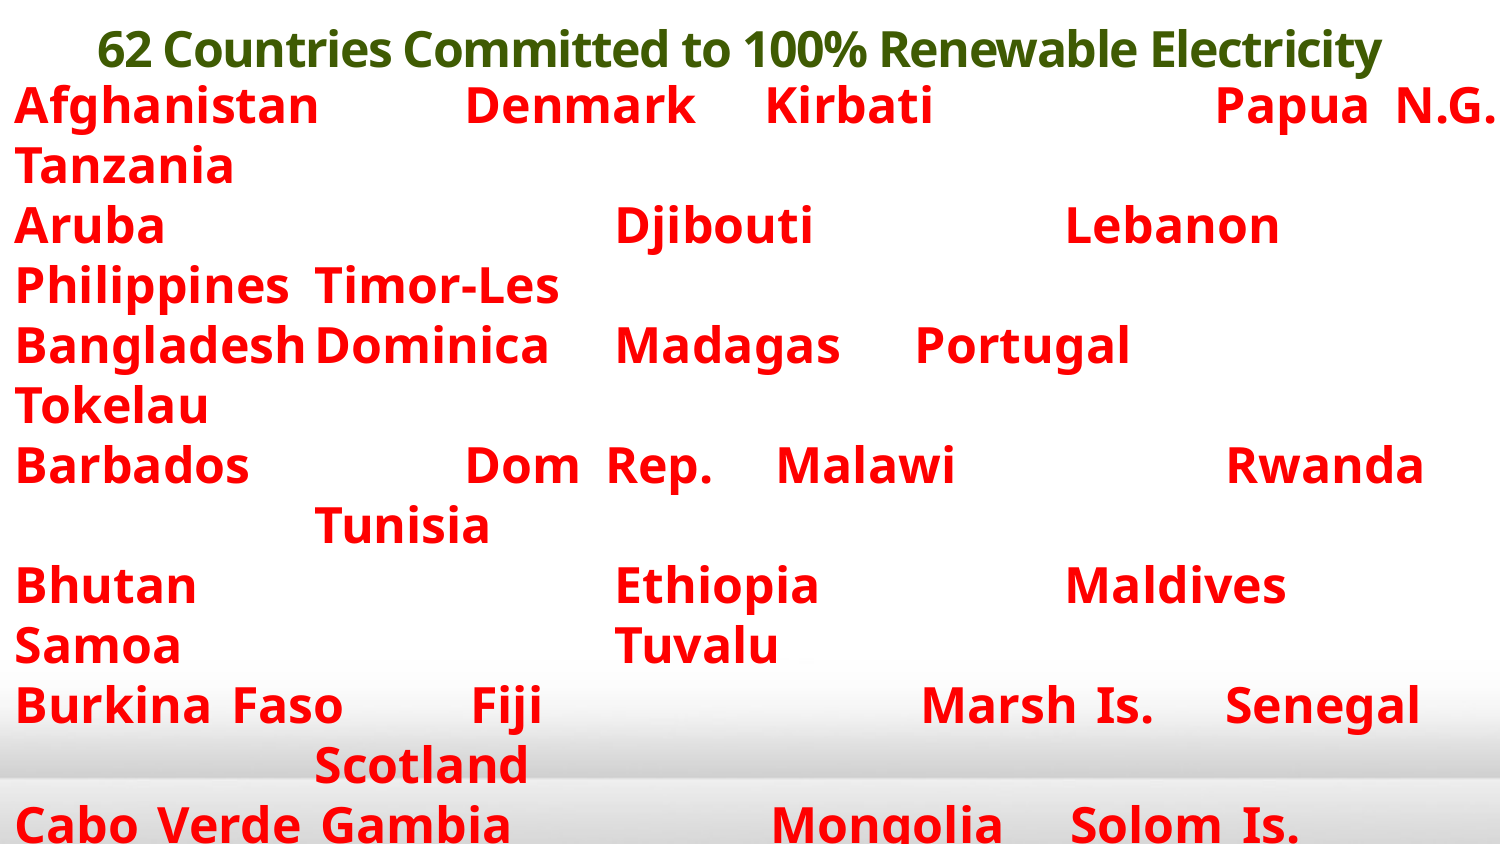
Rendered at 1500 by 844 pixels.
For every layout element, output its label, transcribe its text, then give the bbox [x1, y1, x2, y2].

text_box 62 Countries Committed to 100% Renewable Electricity [0, 59, 1500, 66]
picture [0, 0, 1500, 59]
text_box Afghanistan Denmark Kirbati Papua N.G. Tanzania Aruba Djibouti Lebanon Philippines Timor-Les Bangladesh Dominica Madagas Portugal Tokelau Barbados Dom Rep. Malawi Rwanda Tunisia Bhutan Ethiopia Maldives Samoa Tuvalu Burkina Faso Fiji Marsh Is. Senegal Scotland Cabo Verde Gambia Mongolia Solom Is. Vanuatu Cambodia Ghana Morocco S. Sudan Vietnam Colombia Grenada Nepal Spain Yemen Comoros Guatemala Niger Sri Lanka Germany Congo, DR Haiti Niue St. Lucia Cook Islands Honduras Palau Sudan Costa Rica Kenya Palestine Sweden [0, 66, 1500, 844]
